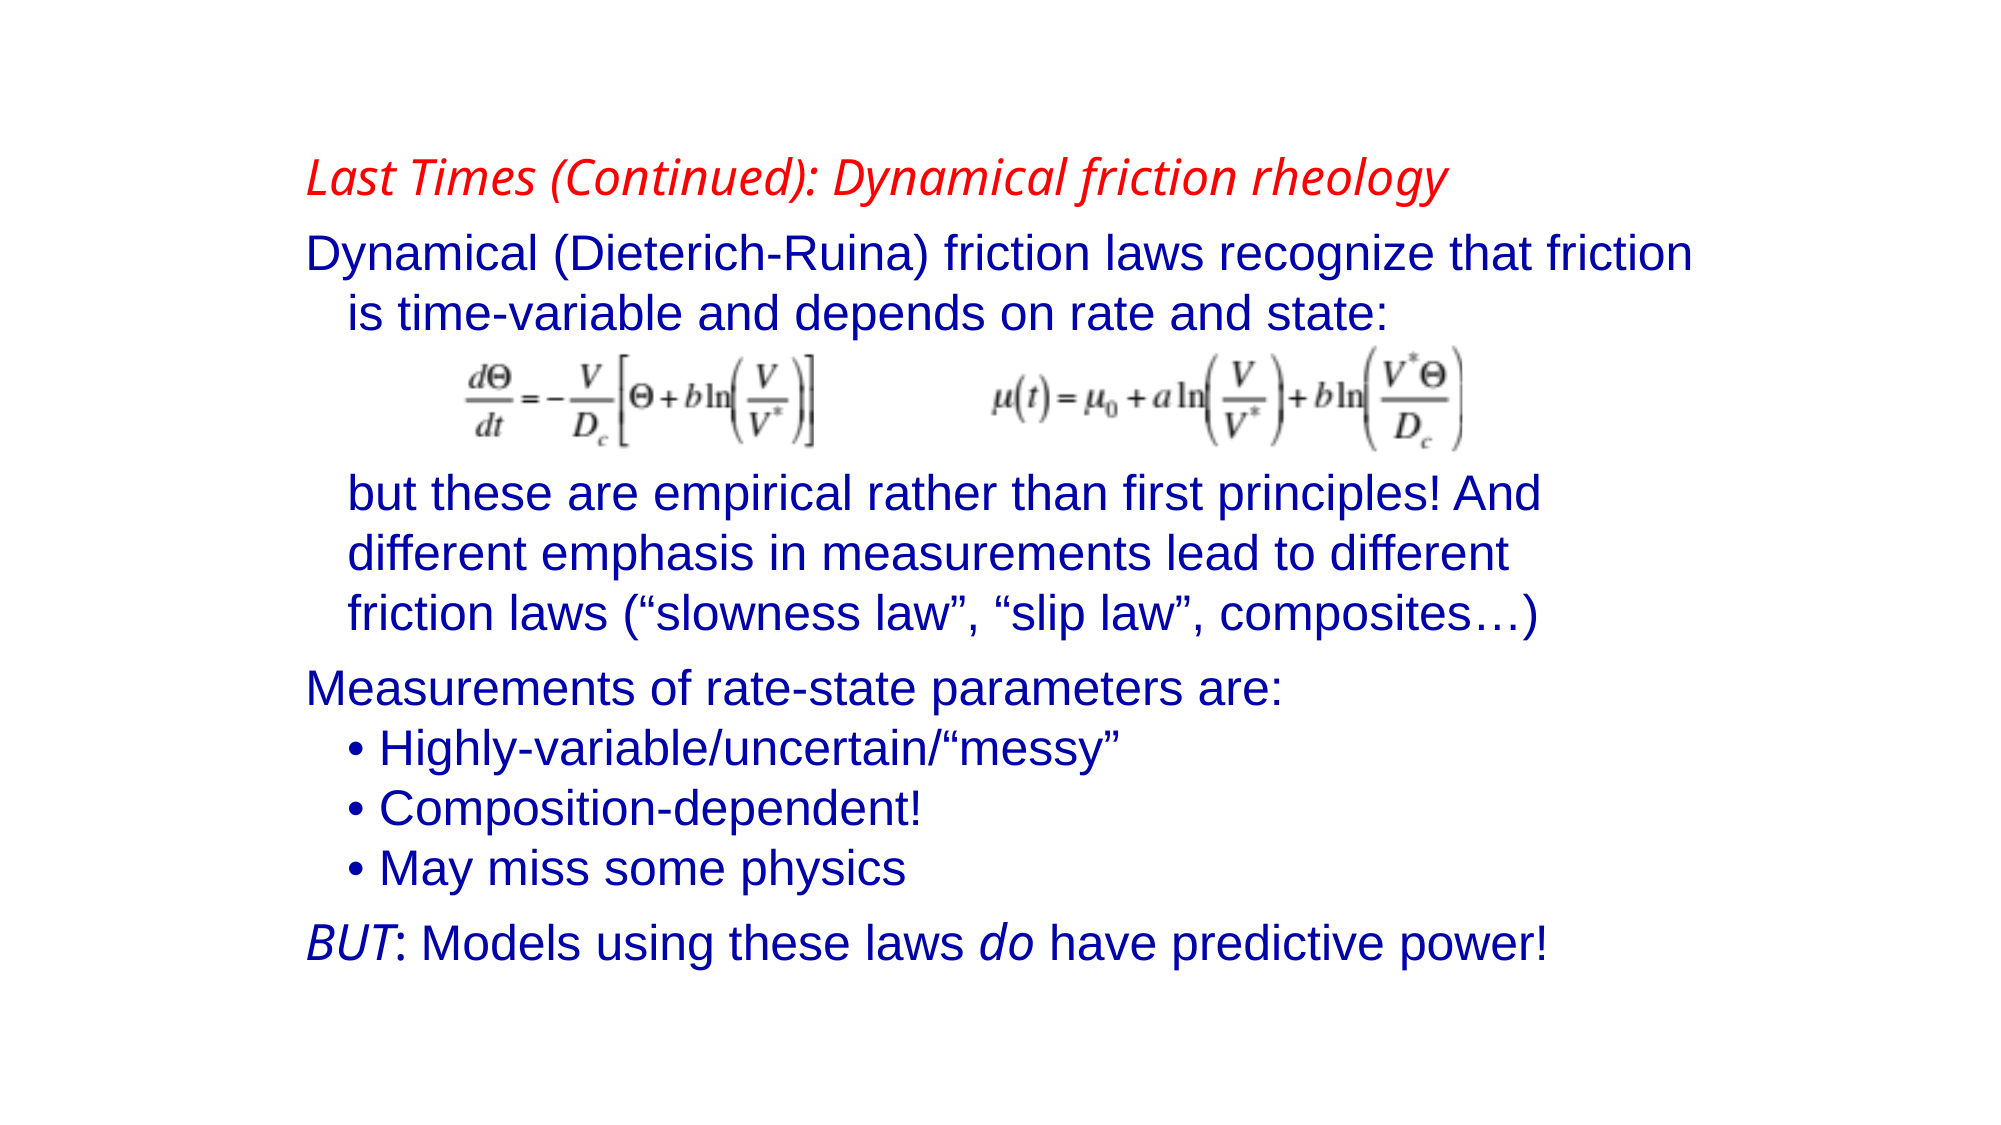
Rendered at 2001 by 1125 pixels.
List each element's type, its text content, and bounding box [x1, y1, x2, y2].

text_box Last Times (Continued): Dynamical friction rheology Dynamical (Dieterich-Ruina) friction laws recognize that friction is time-variable and depends on rate and state: but these are empirical rather than first principles! And different emphasis in measurements lead to different friction laws (“slowness law”, “slip law”, composites…) Measurements of rate-state parameters are: • Highly-variable/uncertain/“messy” • Composition-dependent! • May miss some physics BUT: Models using these laws do have predictive power! [290, 138, 1710, 979]
picture [987, 344, 1463, 455]
picture [460, 348, 814, 452]
